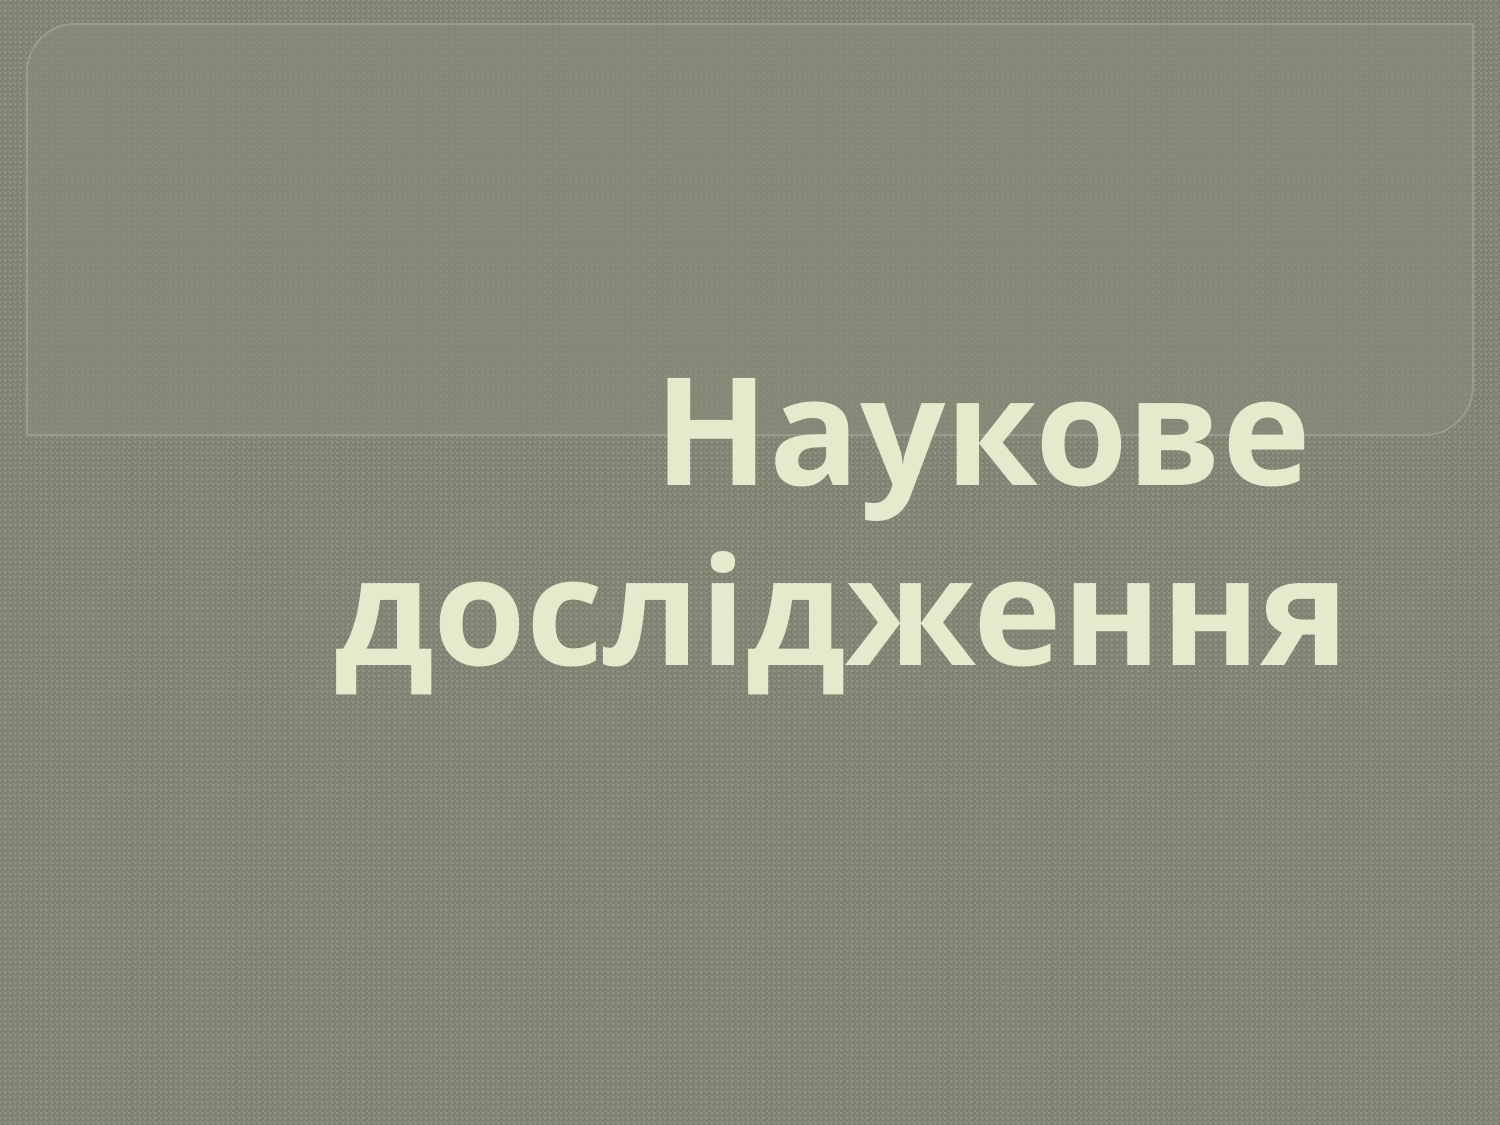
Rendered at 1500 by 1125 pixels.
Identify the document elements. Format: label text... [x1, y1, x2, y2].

title Наукове дослідження [112, 234, 1388, 704]
